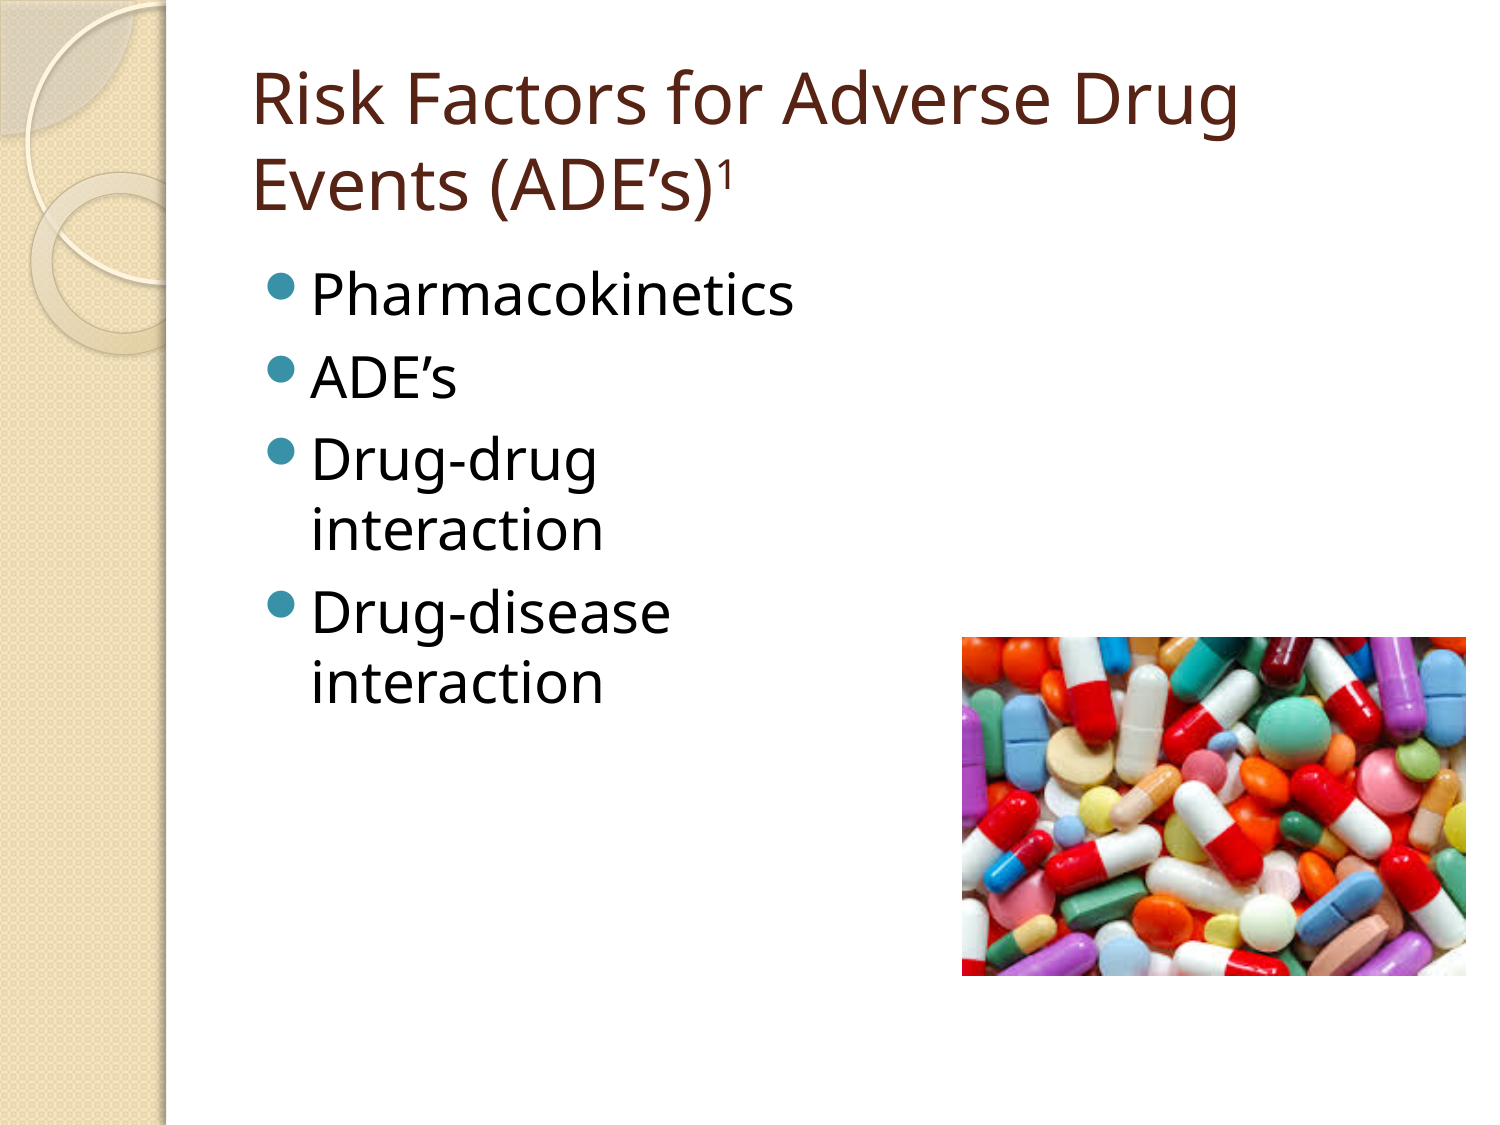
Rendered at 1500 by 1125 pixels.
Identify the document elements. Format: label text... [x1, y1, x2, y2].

title Risk Factors for Adverse Drug Events (ADE’s)1 [235, 45, 1466, 233]
picture [962, 637, 1466, 976]
list Pharmacokinetics ADE’s Drug-drug interaction Drug-disease interaction [235, 249, 836, 1015]
